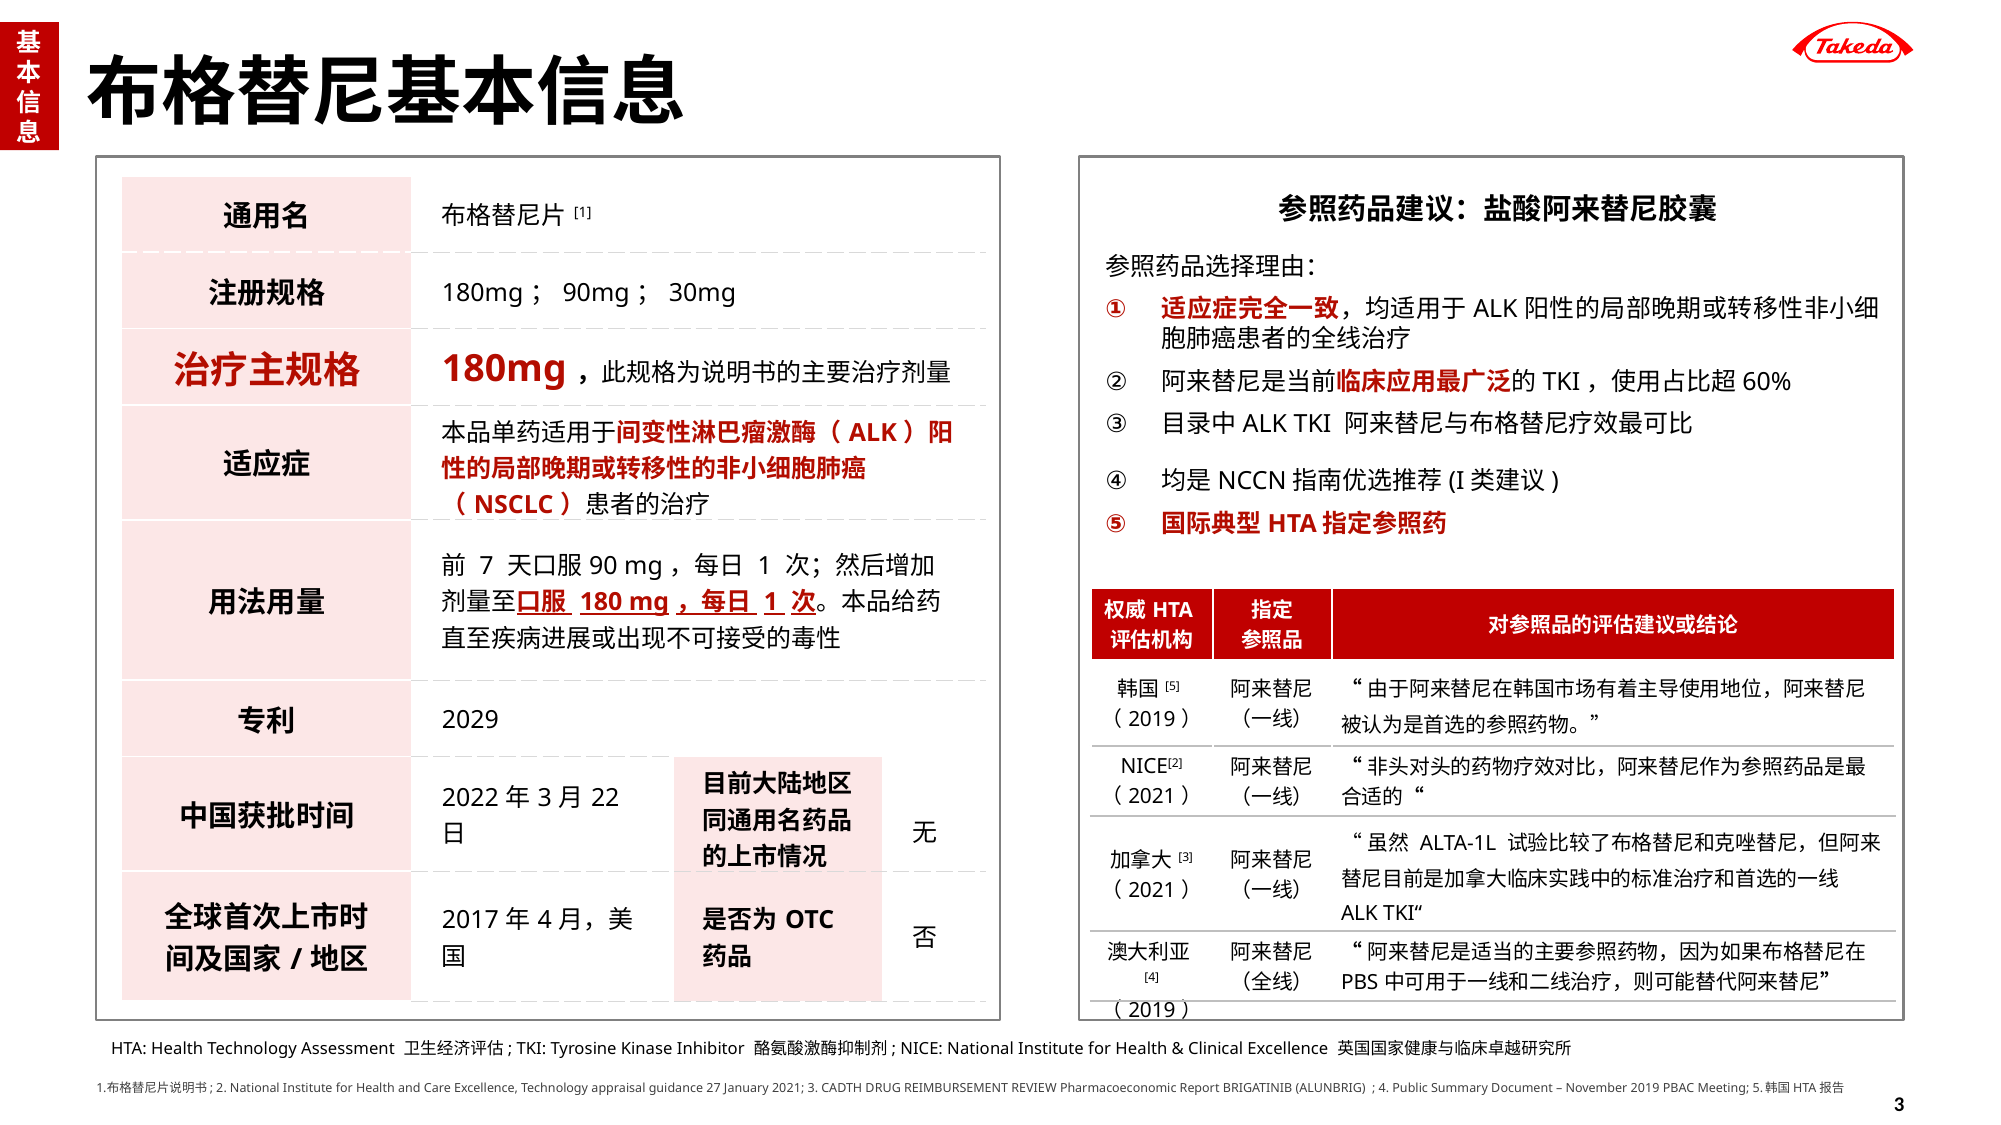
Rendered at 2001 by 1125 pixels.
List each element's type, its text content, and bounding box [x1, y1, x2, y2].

table_cell 2029 [413, 680, 984, 756]
table_cell 加拿大[3] （2021） [1092, 817, 1212, 930]
text_box 参照药品选择理由： 适应症完全一致，均适用于ALK阳性的局部晚期或转移性非小细胞肺癌患者的全线治疗 阿来替尼是当前临床应用最广泛的TKI，使用占比超60% 目录中ALK TKI 阿来替尼与布格替尼疗效最可比 均是NCCN指南优选推荐(I类建议) 国际典型HTA指定参照药 [1090, 228, 1895, 545]
table_cell “非头对头的药物疗效对比，阿来替尼作为参照药品是最合适的“ [1333, 747, 1894, 815]
table_cell “阿来替尼是适当的主要参照药物，因为如果布格替尼在PBS中可用于一线和二线治疗，则可能替代阿来替尼” [1333, 932, 1894, 1000]
table_header 对参照品的评估建议或结论 [1333, 589, 1894, 659]
title 布格替尼基本信息 [86, 21, 1914, 138]
table_cell 是否为OTC药品 [674, 871, 882, 1001]
table_cell 前 7 天口服90 mg，每日 1 次；然后增加剂量至口服 180 mg，每日 1 次。本品给药直至疾病进展或出现不可接受的毒性 [413, 520, 984, 680]
table_cell 本品单药适用于间变性淋巴瘤激酶（ALK）阳性的局部晚期或转移性的非小细胞肺癌（NSCLC）患者的治疗 [413, 405, 984, 520]
table_header 通用名 [122, 177, 411, 252]
table_cell 2017年4月，美国 [413, 871, 673, 1001]
table_cell “虽然 ALTA-1L 试验比较了布格替尼和克唑替尼，但阿来替尼目前是加拿大临床实践中的标准治疗和首选的一线 ALK TKI“ [1333, 817, 1894, 930]
table_cell 阿来替尼 （一线） [1213, 659, 1332, 745]
table_header 权威HTA评估机构 [1092, 589, 1212, 659]
text_box 基本信息 [0, 20, 61, 152]
table_cell 专利 [122, 681, 411, 756]
table_cell 注册规格 [122, 252, 411, 328]
table_cell 180mg，此规格为说明书的主要治疗剂量 [413, 329, 984, 405]
table_cell 目前大陆地区同通用名药品的上市情况 [674, 757, 882, 871]
table_cell 阿来替尼 （全线） [1214, 932, 1331, 1000]
table_cell 否 [884, 871, 984, 1001]
text_box [60, 20, 1912, 140]
slide_number 3 [1894, 1086, 1991, 1119]
table_cell NICE[2] （2021） [1092, 747, 1212, 815]
text_box [1077, 154, 1906, 1022]
table_cell 阿来替尼 （一线） [1214, 747, 1331, 815]
table_cell 用法用量 [122, 521, 411, 679]
text_box HTA: Health Technology Assessment 卫生经济评估; TKI: Tyrosine Kinase Inhibitor 酪氨酸激酶抑制剂; NICE: National Institute for Health & Clinical Excellence 英国国家健康与临床卓越研究所 [96, 1030, 1809, 1086]
table_header 指定 参照品 [1214, 589, 1331, 659]
table_cell 阿来替尼 （一线） [1214, 817, 1331, 930]
table_cell 澳大利亚[4]（2019） [1092, 932, 1212, 1000]
table_cell 180mg；90mg；30mg [413, 252, 984, 329]
table_cell “由于阿来替尼在韩国市场有着主导使用地位，阿来替尼被认为是首选的参照药物。” [1332, 659, 1895, 745]
table_cell 韩国[5] （2019） [1091, 659, 1213, 745]
table_cell 无 [884, 757, 984, 871]
table_cell 2022年3月22日 [413, 756, 673, 871]
text_box 参照药品建议：盐酸阿来替尼胶囊 [1216, 183, 1780, 228]
text_box [94, 154, 1002, 1022]
table_cell 中国获批时间 [122, 757, 411, 870]
table_cell 全球首次上市时间及国家/地区 [122, 872, 411, 1000]
table_cell 适应症 [122, 406, 411, 519]
table_header 布格替尼片[1] [413, 177, 984, 252]
table_cell 治疗主规格 [122, 329, 411, 404]
text_box 布格替尼片说明书; 2. National Institute for Health and Care Excellence, Technology appraisal guidance 27 January 2021; 3. CADTH DRUG REIMBURSEMENT REVIEW Pharmacoeconomic Report BRIGATINIB (ALUNBRIG) ; 4. Public Summary Document – November 2019 PBAC Meeting; 5.韩国HTA报告 [96, 1072, 1900, 1102]
